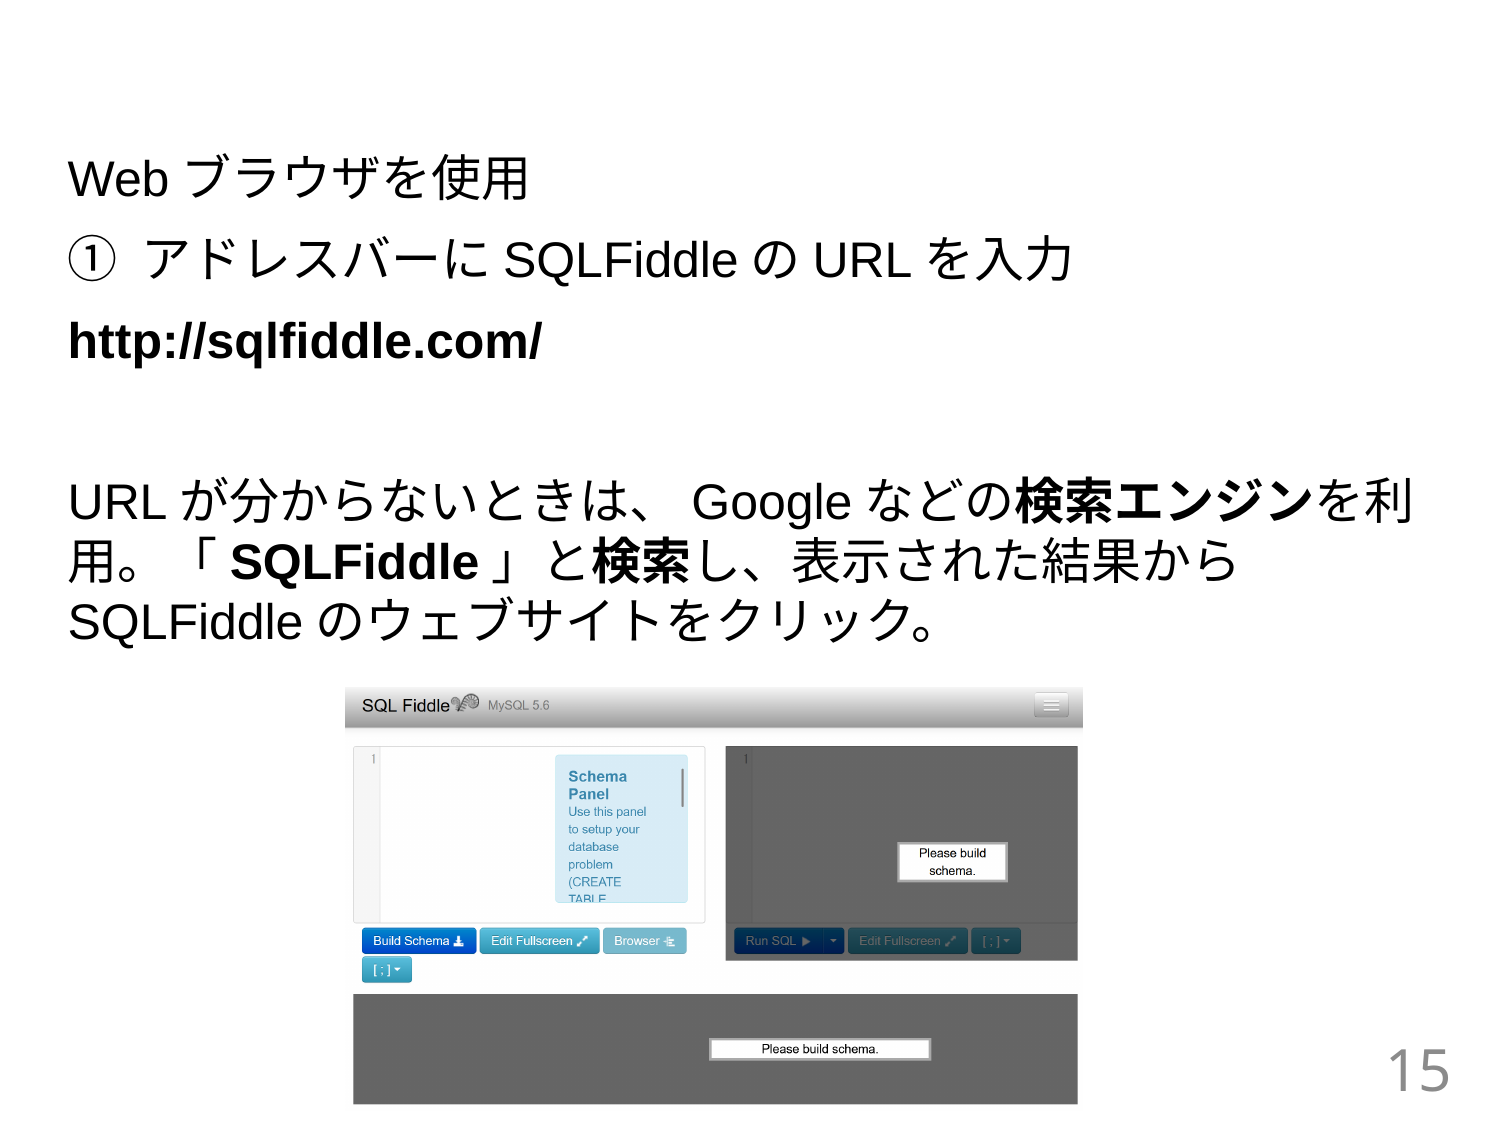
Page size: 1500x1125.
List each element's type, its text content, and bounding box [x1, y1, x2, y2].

list Webブラウザを使用 ① アドレスバーにSQLFiddleのURLを入力 http://sqlfiddle.com/ URLが分からないときは、Googleなどの検索エンジンを利用。「SQLFiddle」と検索し、表示された結果からSQLFiddleのウェブサイトをクリック。 [52, 138, 1441, 1014]
slide_number 15 [1129, 1042, 1467, 1103]
picture [345, 687, 1083, 1111]
